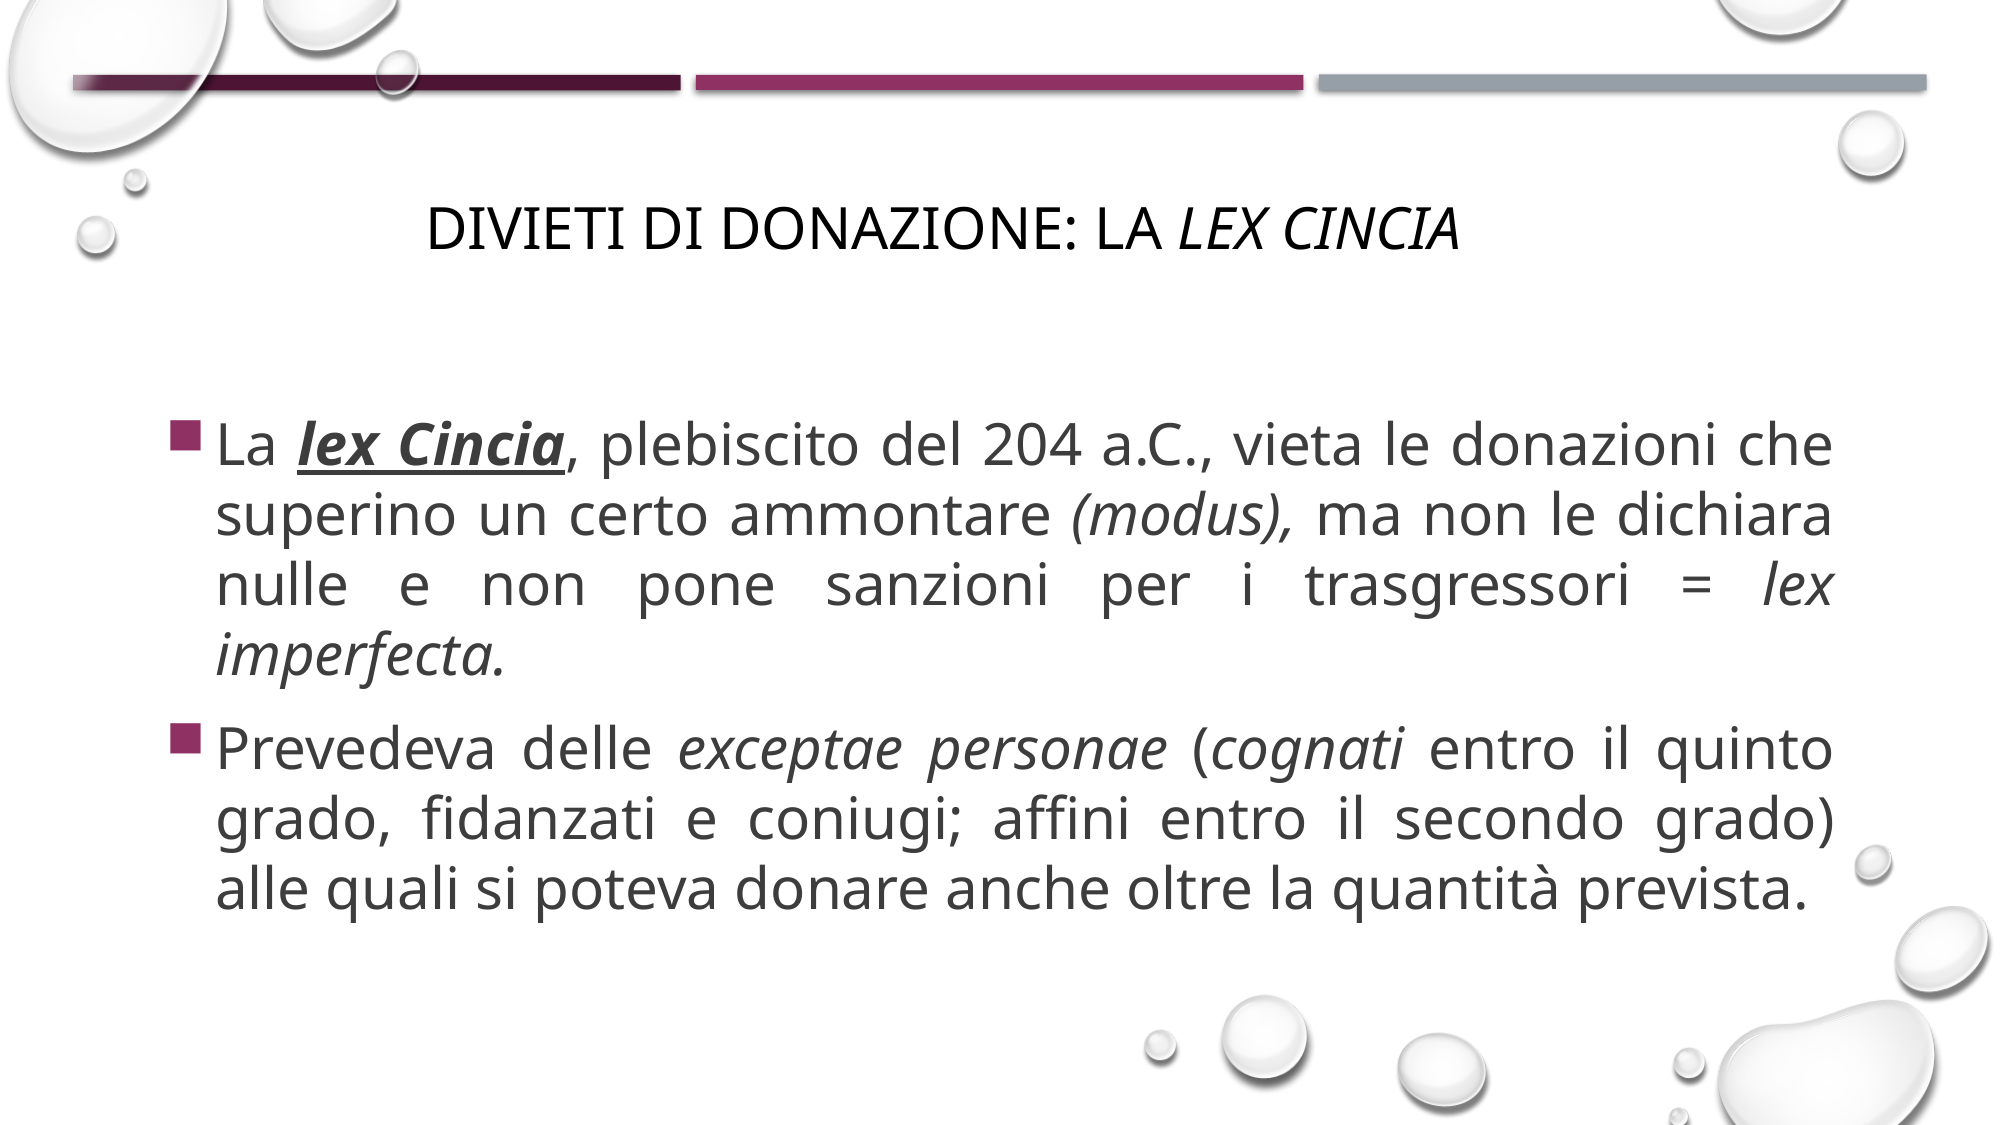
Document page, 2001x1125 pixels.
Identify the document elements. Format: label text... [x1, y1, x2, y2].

picture [0, 0, 2000, 1125]
title DIVIETI DI DONAZIONE: LA LEX CINCIAONE [149, 101, 1851, 270]
list La lex Cincia, plebiscito del 204 a.C., vieta le donazioni che superino un certo ammontare (modus), ma non le dichiara nulle e non pone sanzioni per i trasgressori = lex imperfecta. Prevedeva delle exceptae personae (cognati entro il quinto grado, fidanzati e coniugi; affini entro il secondo grado) alle quali si poteva donare anche oltre la quantità prevista. [149, 399, 1850, 970]
